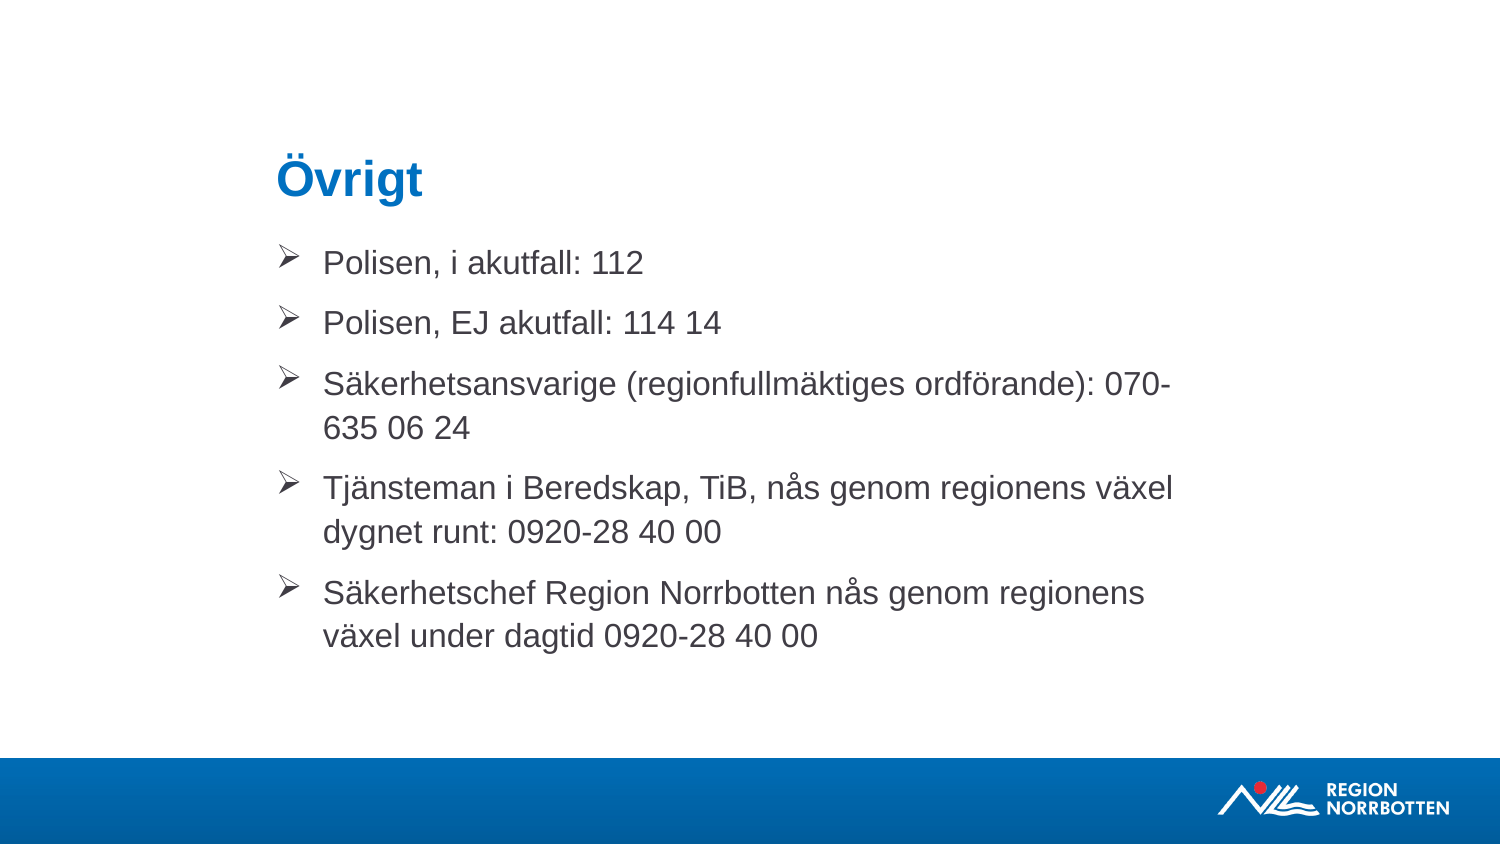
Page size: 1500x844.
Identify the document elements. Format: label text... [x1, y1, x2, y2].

title Övrigt [261, 76, 1242, 214]
list Polisen, i akutfall: 112 Polisen, EJ akutfall: 114 14 Säkerhetsansvarige (regionfullmäktiges ordförande): 070-635 06 24 Tjänsteman i Beredskap, TiB, nås genom regionens växel dygnet runt: 0920-28 40 00 Säkerhetschef Region Norrbotten nås genom regionens växel under dagtid 0920-28 40 00 [261, 229, 1242, 612]
picture [0, 758, 1500, 844]
